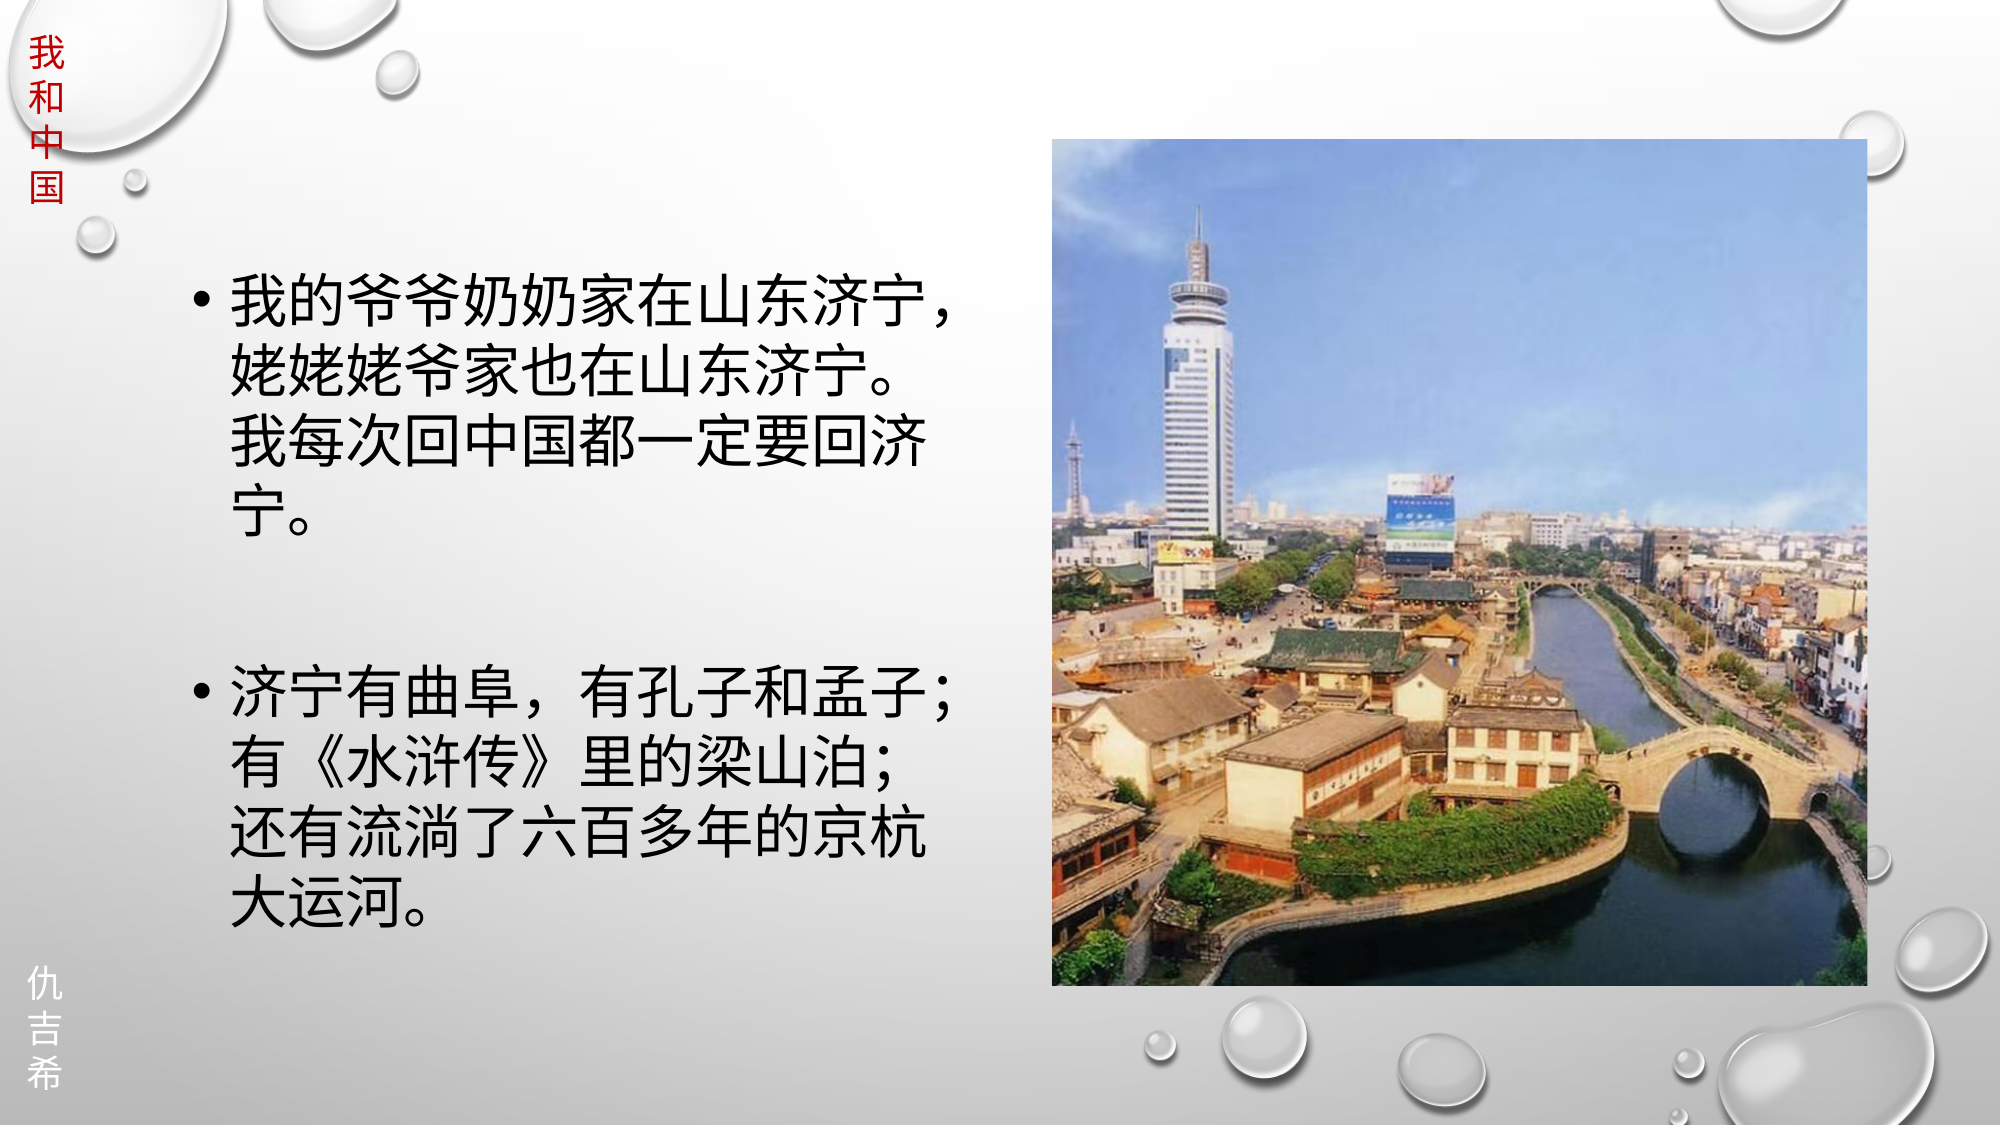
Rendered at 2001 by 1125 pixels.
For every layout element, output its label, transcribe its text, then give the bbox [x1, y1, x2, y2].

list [1051, 139, 1868, 986]
text_box 我和中国 [13, 21, 113, 261]
text_box 仇吉希 [11, 953, 82, 1125]
picture [0, 0, 2000, 1125]
list 我的爷爷奶奶家在山东济宁，姥姥姥爷家也在山东济宁。我每次回中国都一定要回济宁。 济宁有曲阜，有孔子和孟子；有《水浒传》里的梁山泊；还有流淌了六百多年的京杭大运河。 [176, 160, 978, 1100]
